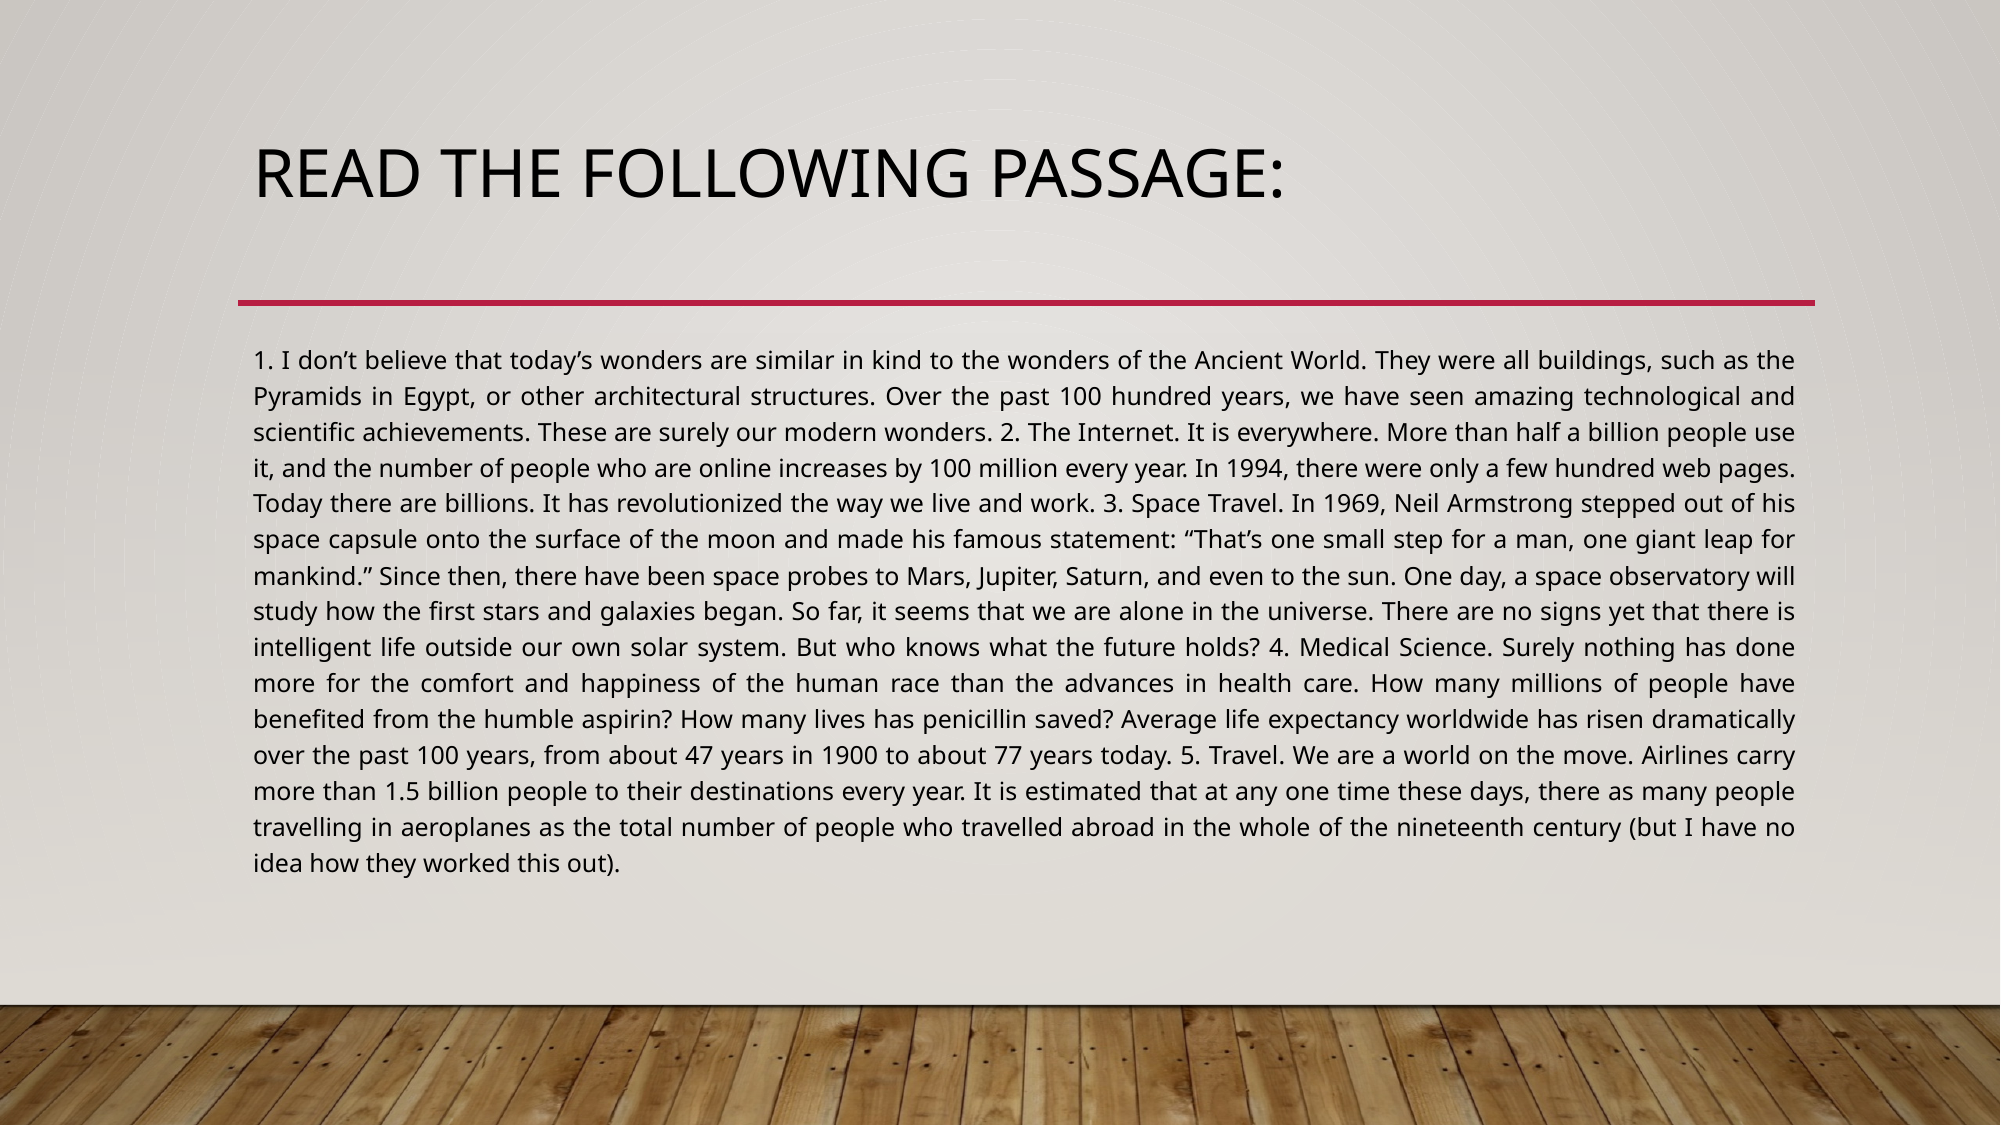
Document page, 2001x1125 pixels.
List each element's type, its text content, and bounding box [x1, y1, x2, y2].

title Read the following passage: [238, 131, 1814, 305]
picture [0, 1005, 2000, 1125]
list 1. I don’t believe that today’s wonders are similar in kind to the wonders of the Ancient World. They were all buildings, such as the Pyramids in Egypt, or other architectural structures. Over the past 100 hundred years, we have seen amazing technological and scientific achievements. These are surely our modern wonders. 2. The Internet. It is everywhere. More than half a billion people use it, and the number of people who are online increases by 100 million every year. In 1994, there were only a few hundred web pages. Today there are billions. It has revolutionized the way we live and work. 3. Space Travel. In 1969, Neil Armstrong stepped out of his space capsule onto the surface of the moon and made his famous statement: “That’s one small step for a man, one giant leap for mankind.” Since then, there have been space probes to Mars, Jupiter, Saturn, and even to the sun. One day, a space observatory will study how the first stars and galaxies began. So far, it seems that we are alone in the universe. There are no signs yet that there is intelligent life outside our own solar system. But who knows what the future holds? 4. Medical Science. Surely nothing has done more for the comfort and happiness of the human race than the advances in health care. How many millions of people have benefited from the humble aspirin? How many lives has penicillin saved? Average life expectancy worldwide has risen dramatically over the past 100 years, from about 47 years in 1900 to about 77 years today. 5. Travel. We are a world on the move. Airlines carry more than 1.5 billion people to their destinations every year. It is estimated that at any one time these days, there as many people travelling in aeroplanes as the total number of people who travelled abroad in the whole of the nineteenth century (but I have no idea how they worked this out). [238, 330, 1814, 897]
